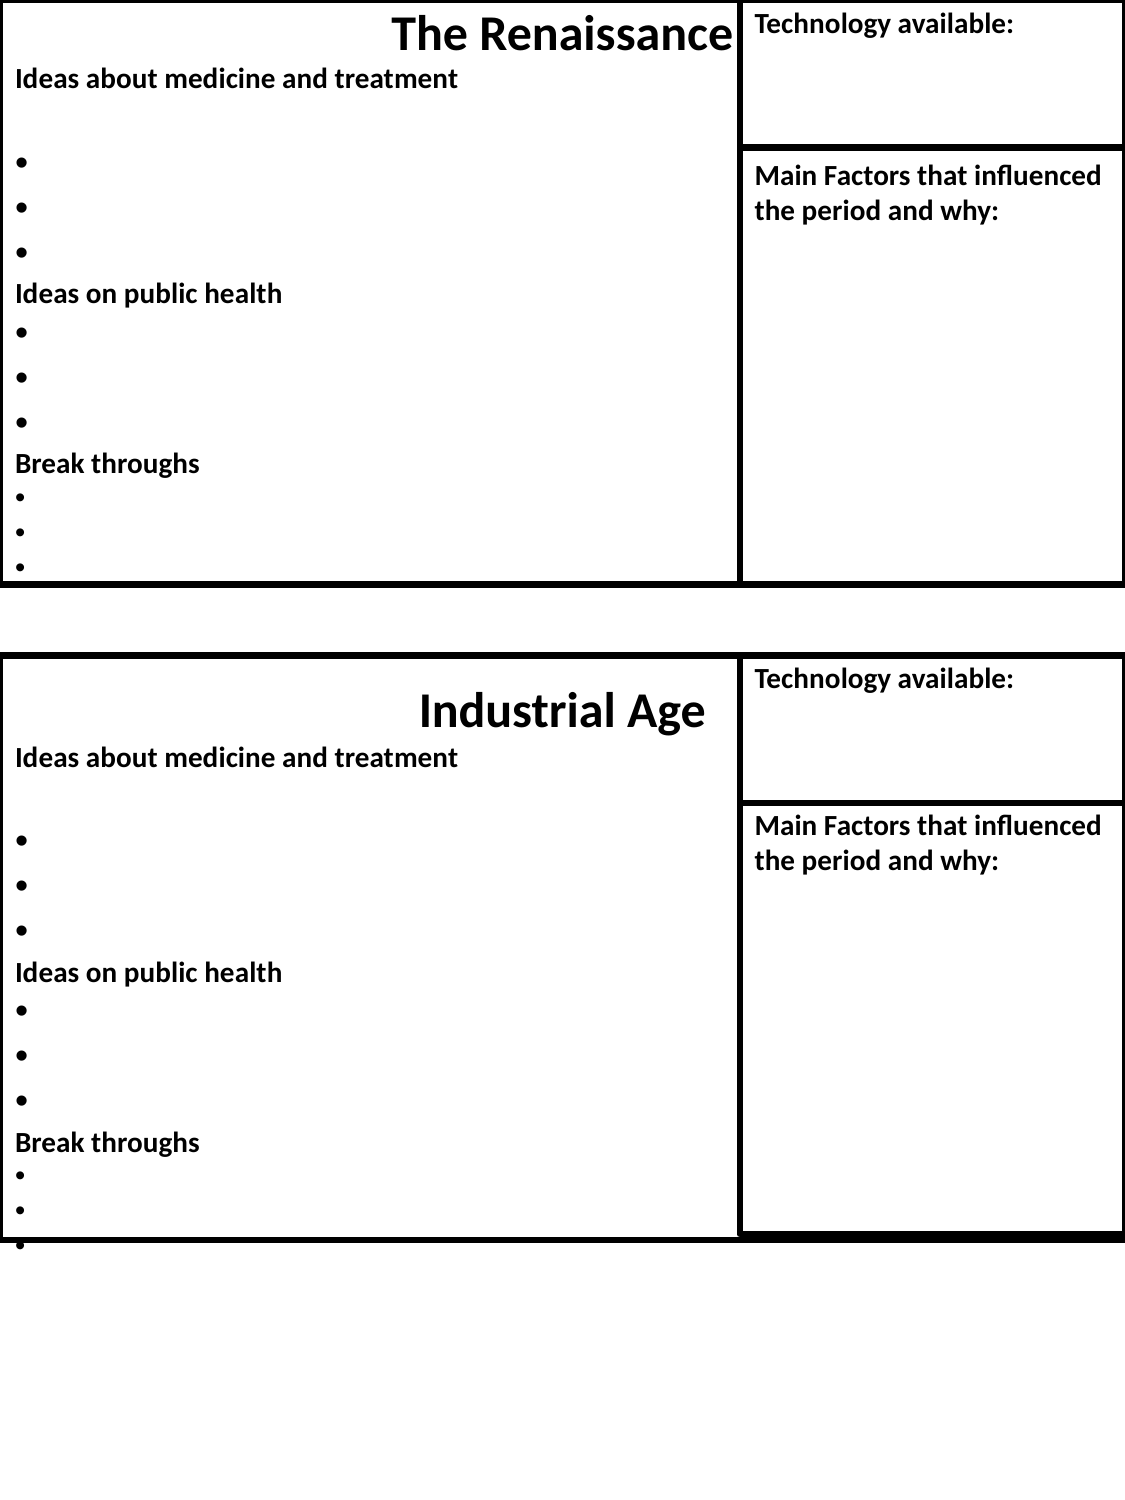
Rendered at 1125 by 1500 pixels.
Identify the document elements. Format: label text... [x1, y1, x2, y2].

text_box Main Factors that influenced the period and why: [739, 804, 1125, 1235]
text_box The Renaissance Ideas about medicine and treatment Ideas on public health Break throughs [0, 0, 739, 585]
text_box Industrial Age Ideas about medicine and treatment Ideas on public health Break throughs [0, 655, 1125, 1241]
text_box Main Factors that influenced the period and why: [739, 148, 1125, 585]
text_box Technology available: [739, 0, 1125, 148]
text_box Technology available: [739, 655, 1125, 804]
